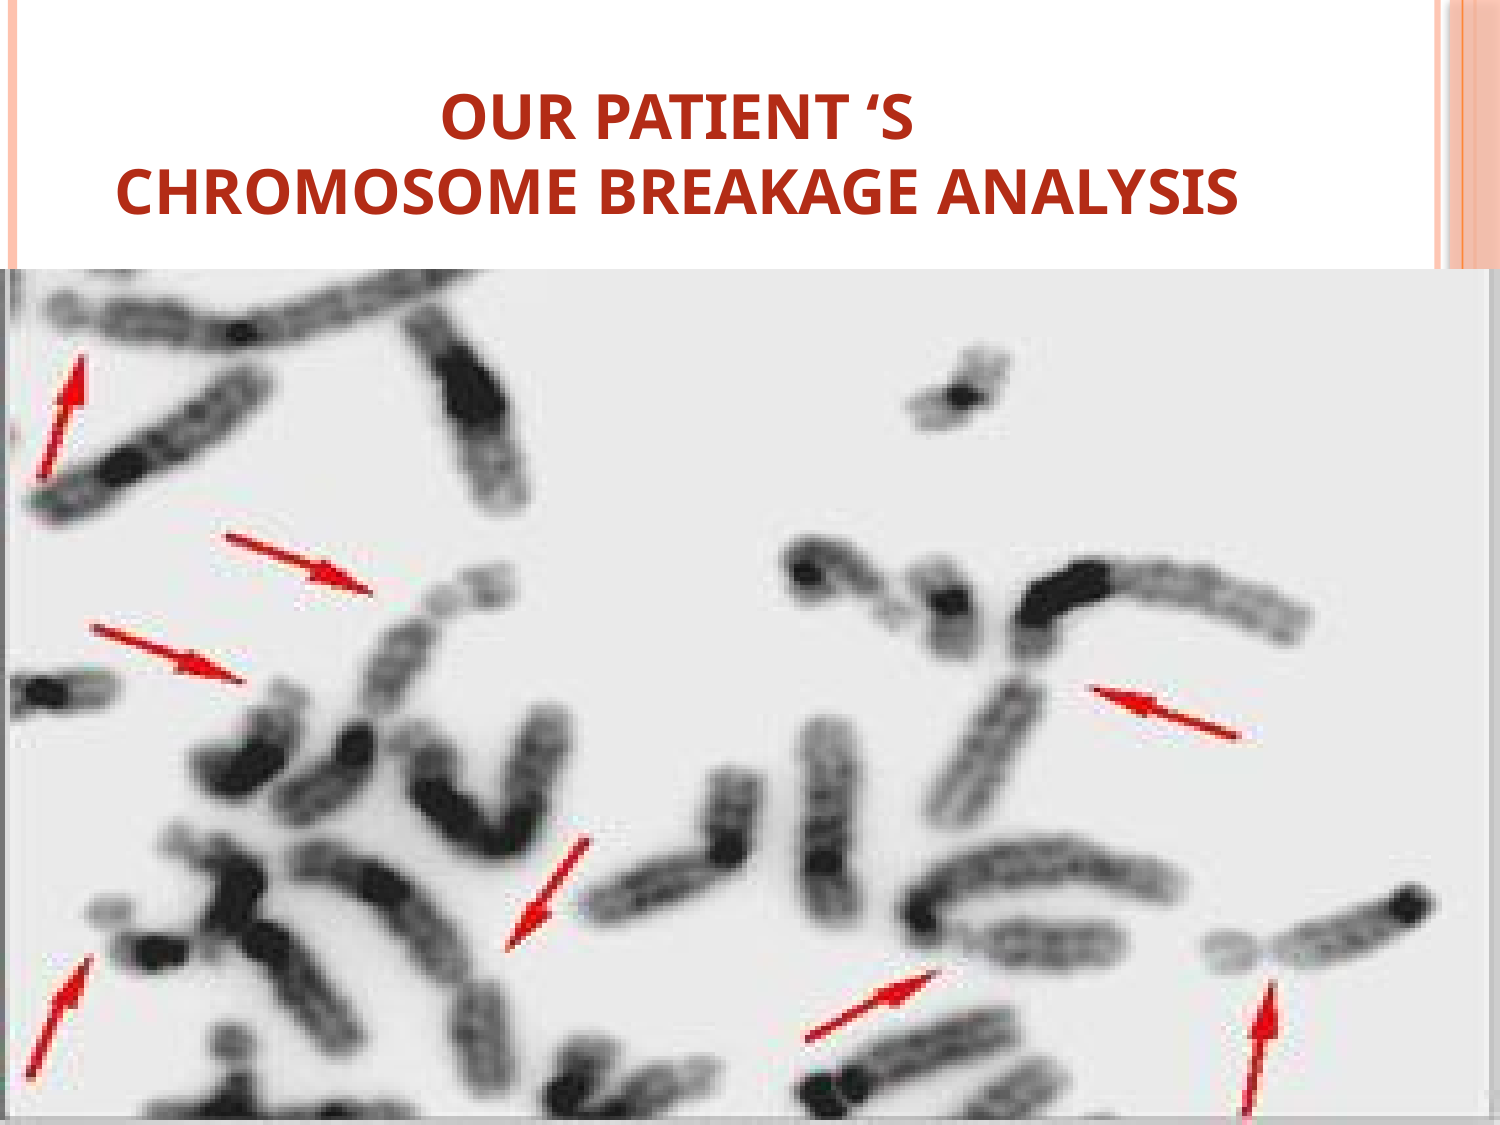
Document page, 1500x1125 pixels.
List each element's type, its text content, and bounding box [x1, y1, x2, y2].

title OUR PATIENT ‘S Chromosome Breakage Analysis [35, 46, 1336, 235]
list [0, 268, 1500, 1125]
